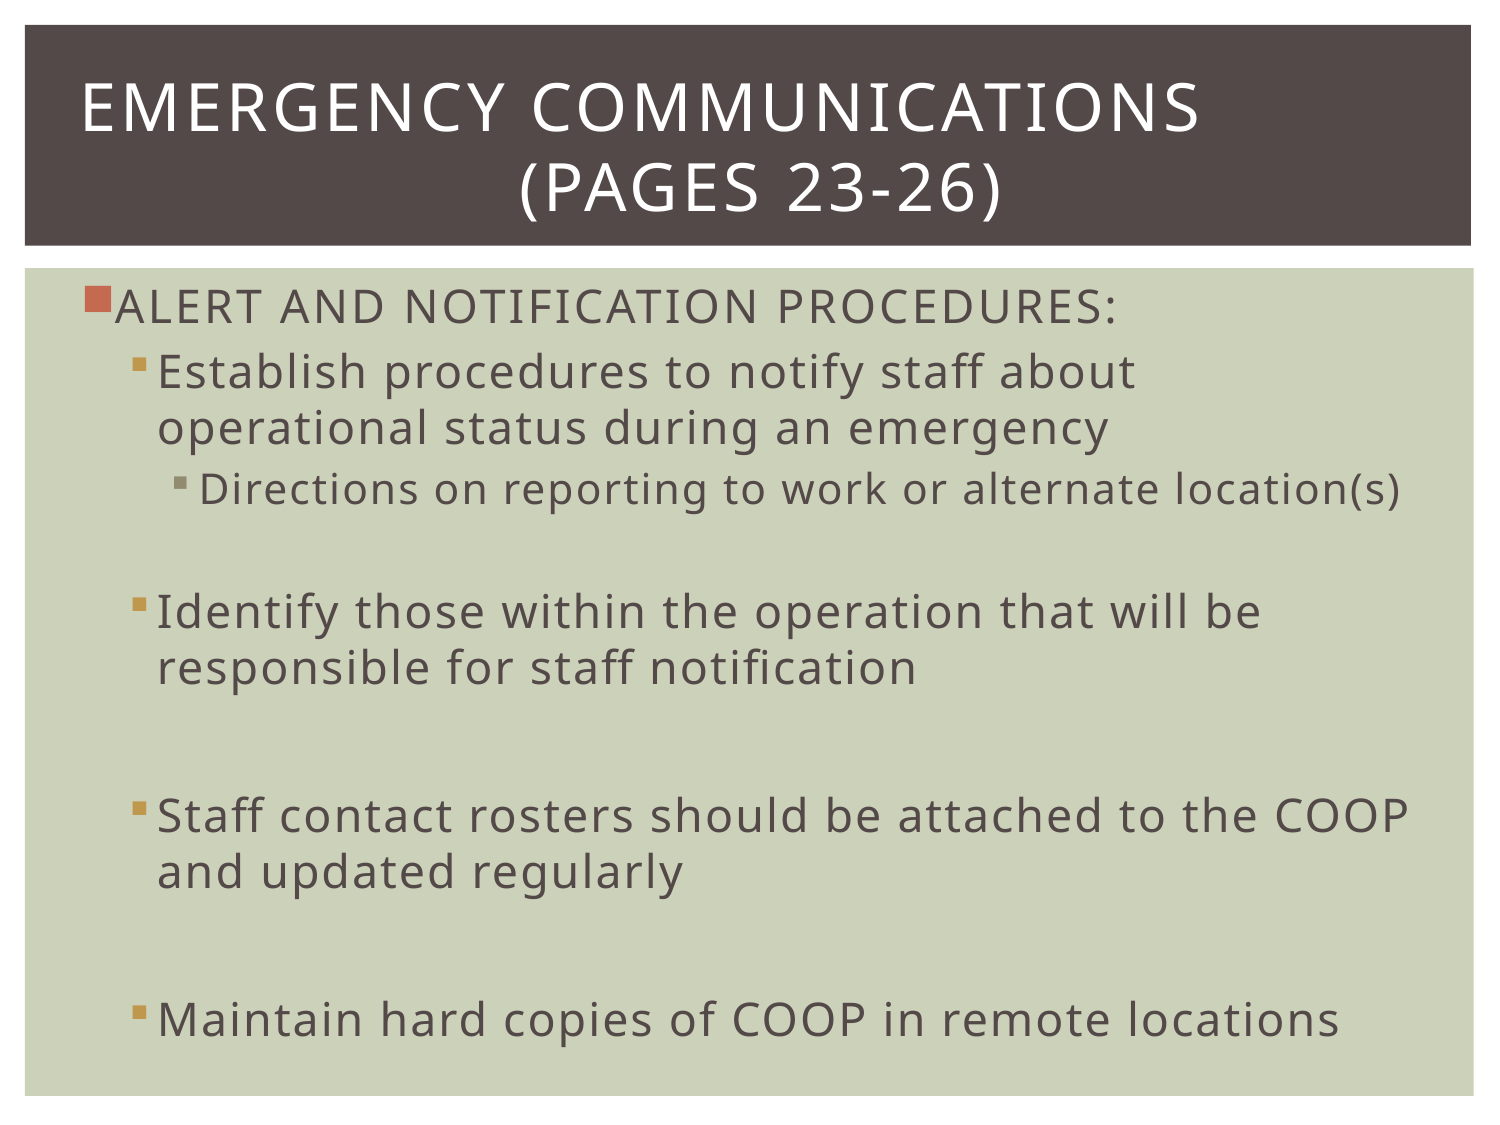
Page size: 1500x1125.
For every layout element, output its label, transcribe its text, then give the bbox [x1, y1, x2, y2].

list ALERT AND NOTIFICATION PROCEDURES: Establish procedures to notify staff about operational status during an emergency Directions on reporting to work or alternate location(s) Identify those within the operation that will be responsible for staff notification Staff contact rosters should be attached to the COOP and updated regularly Maintain hard copies of COOP in remote locations [58, 270, 1438, 1103]
title Emergency communications (Pages 23-26) [62, 58, 1438, 232]
